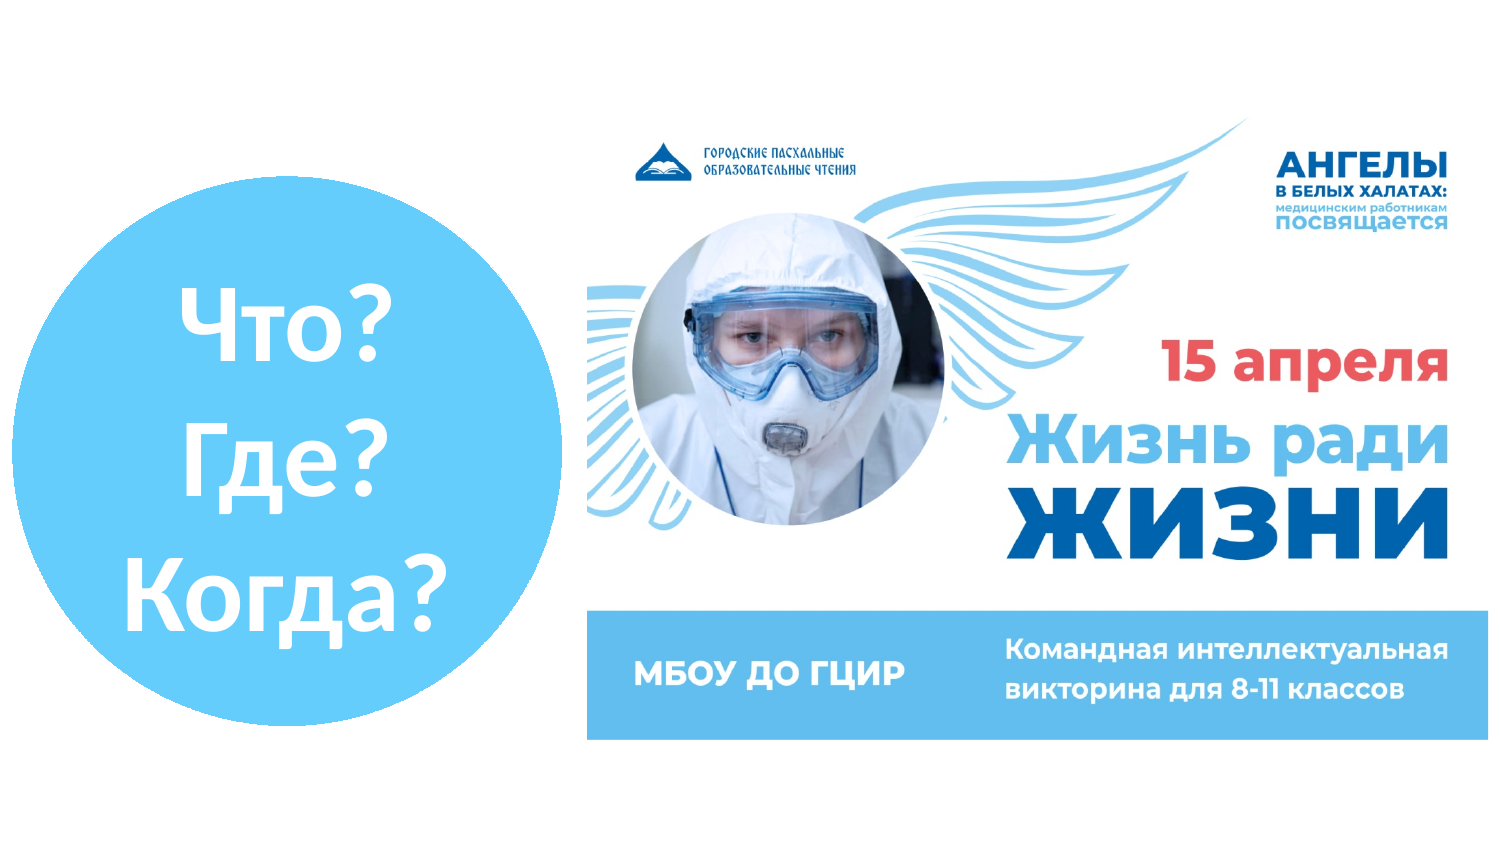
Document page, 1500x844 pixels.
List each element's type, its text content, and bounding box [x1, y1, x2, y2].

picture [586, 105, 1489, 740]
text_box Что? Где? Когда? [9, 173, 565, 729]
